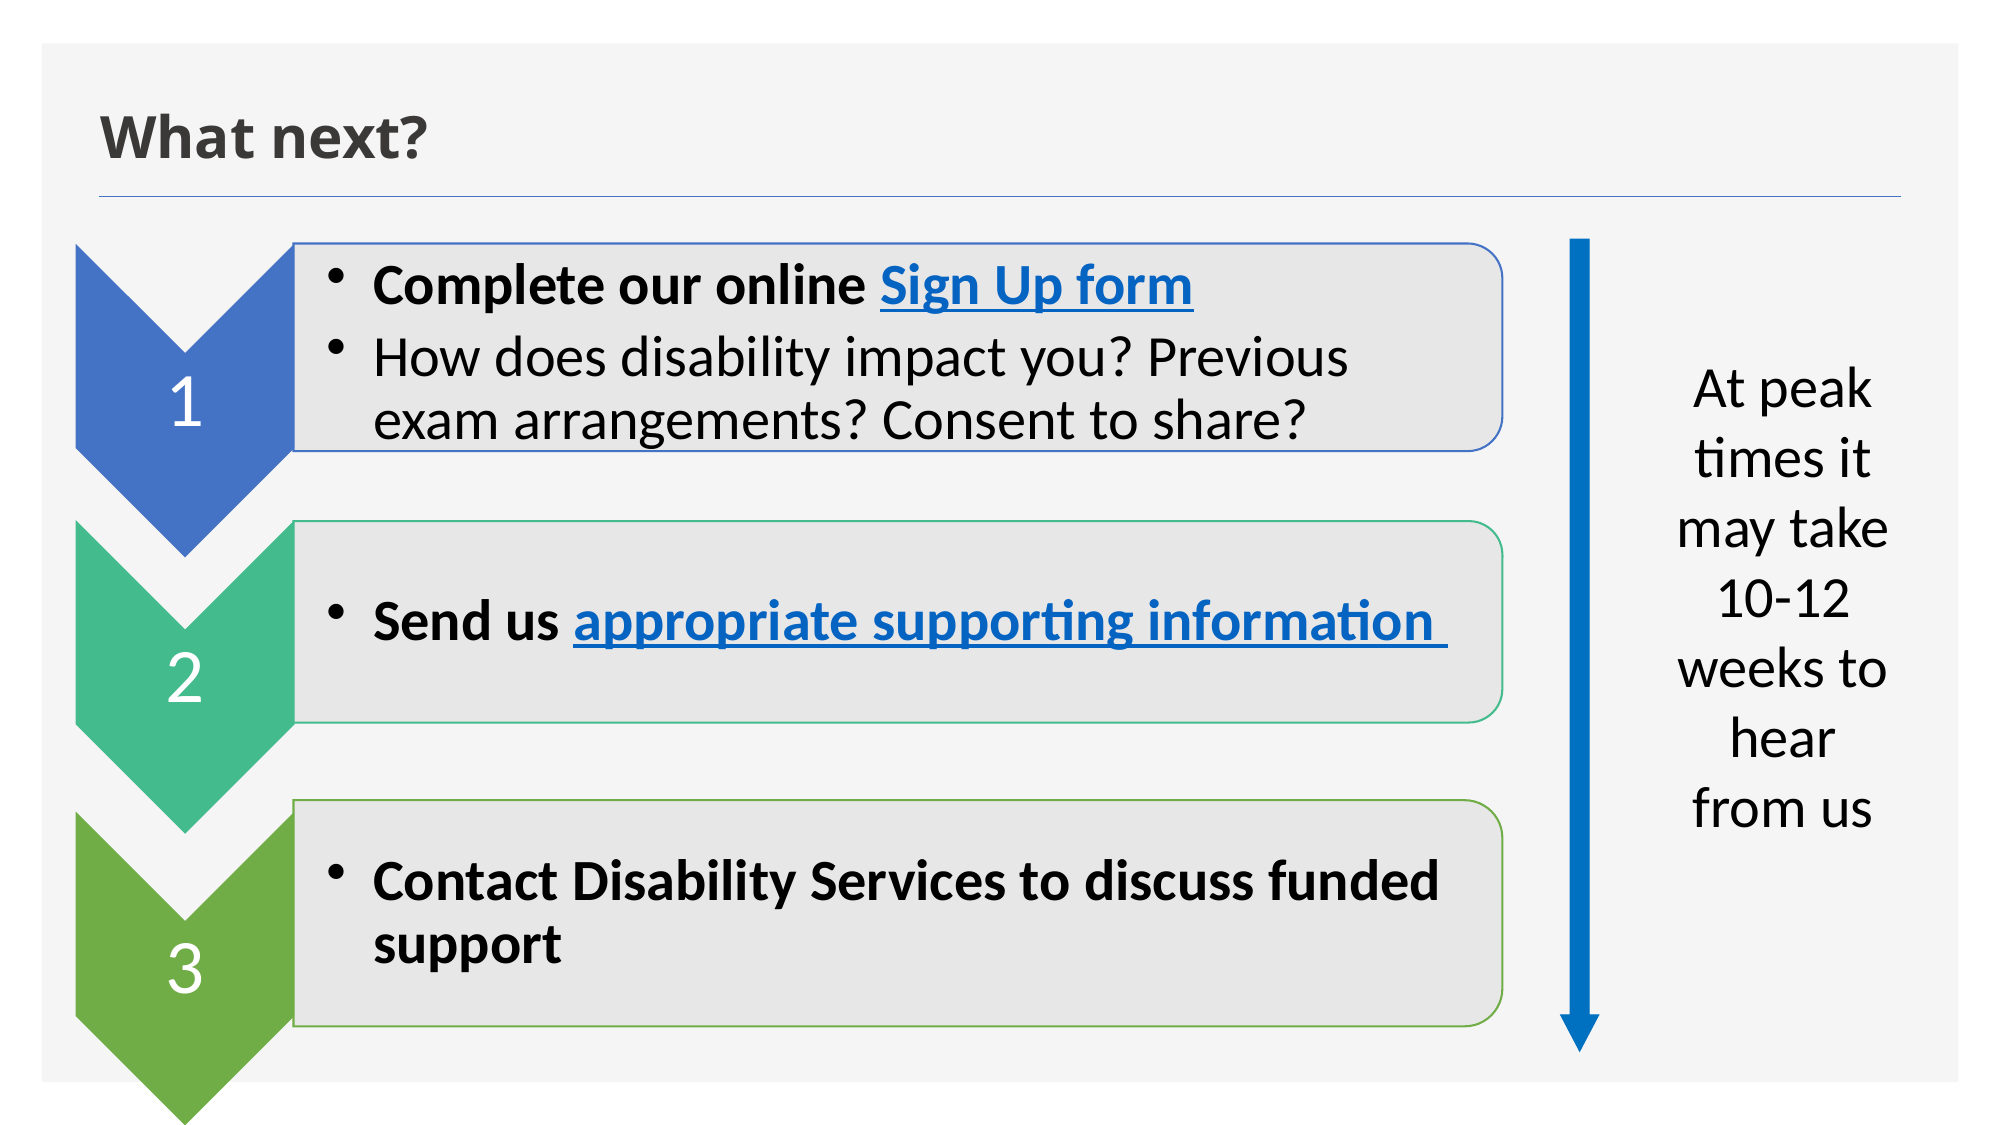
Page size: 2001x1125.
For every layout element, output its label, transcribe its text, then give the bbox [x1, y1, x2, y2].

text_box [76, 238, 1503, 1125]
text_box At peak times it may take 10-12 weeks to hear from us [1656, 341, 1910, 917]
text_box [1559, 238, 1600, 1053]
title What next? [85, 73, 1461, 179]
